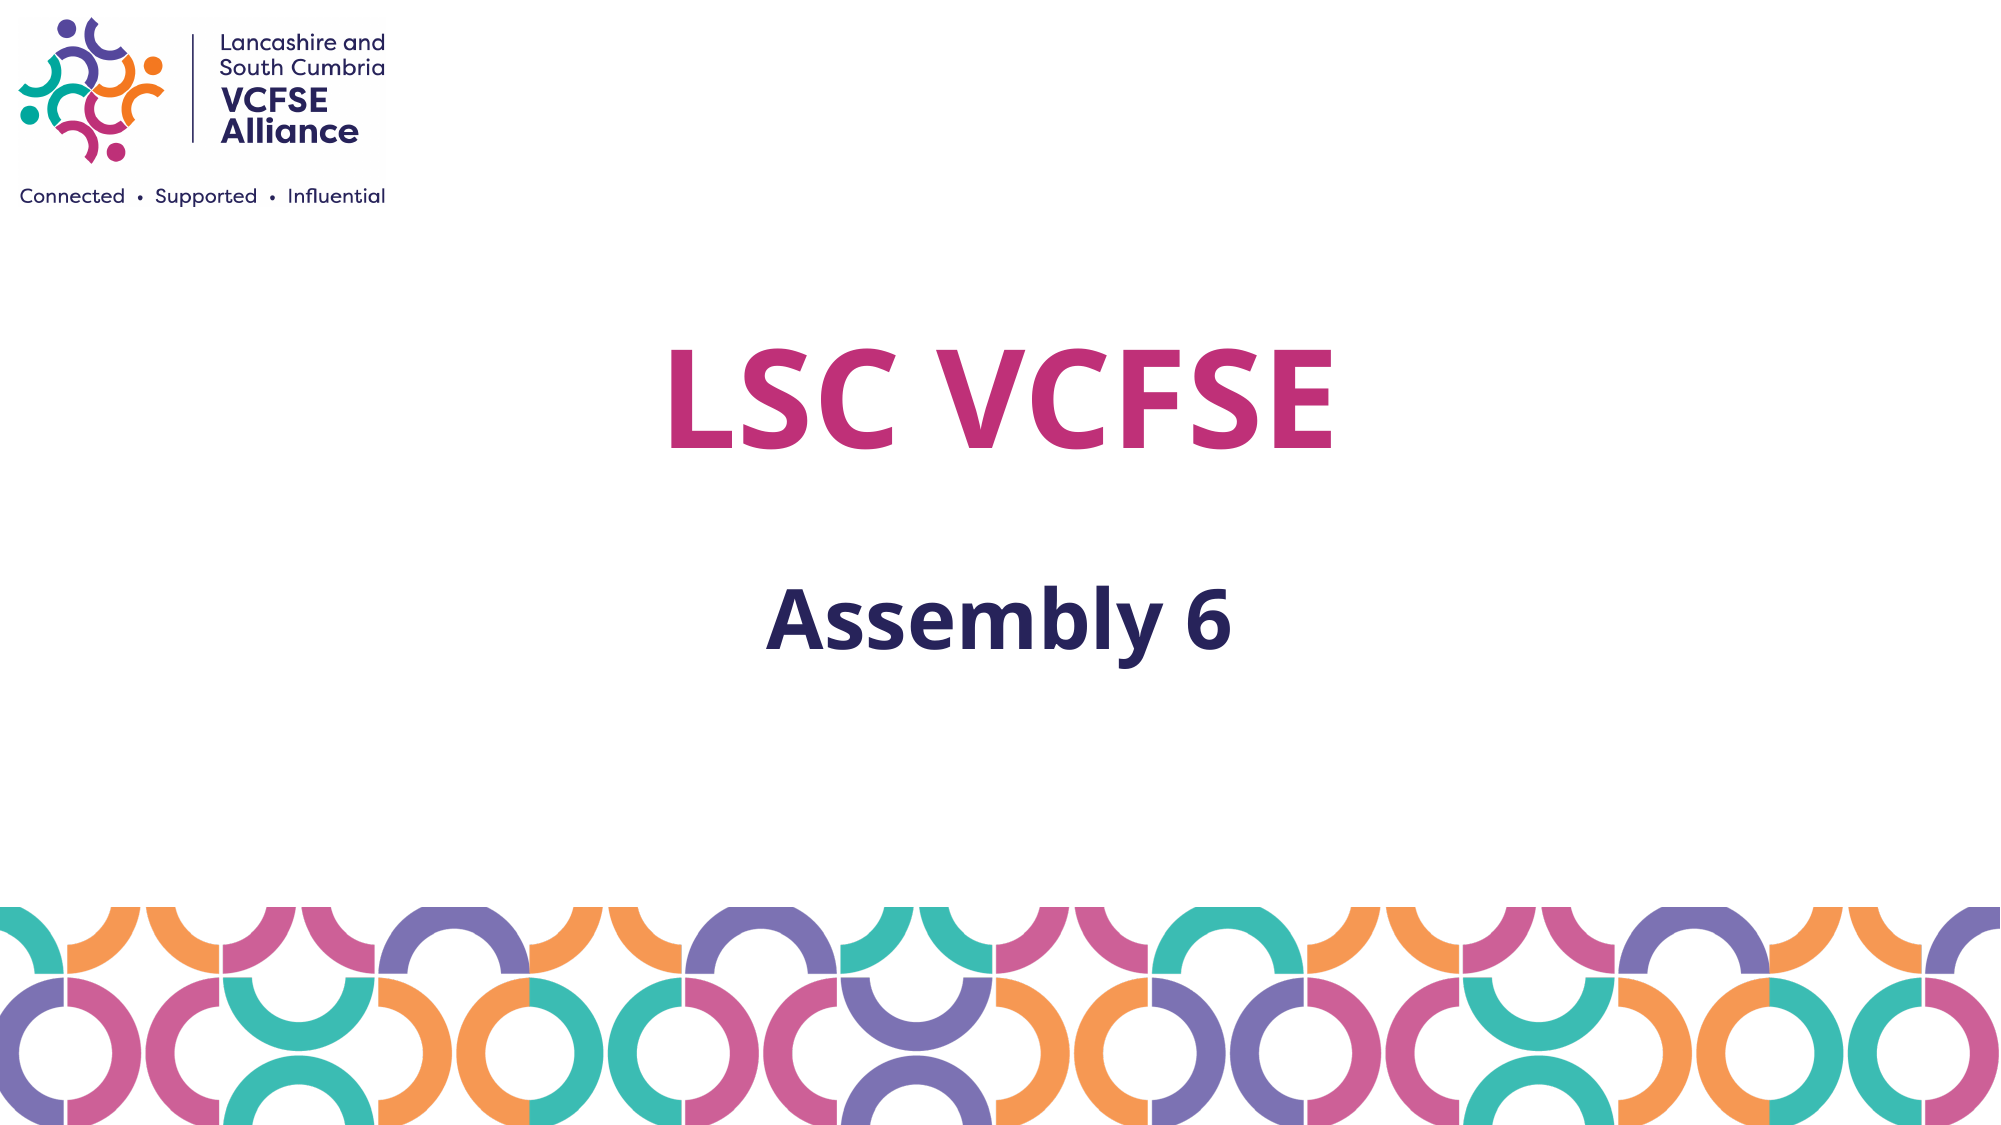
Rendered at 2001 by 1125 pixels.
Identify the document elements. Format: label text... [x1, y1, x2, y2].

text_box Assembly 6 [416, 570, 1584, 675]
picture [18, 17, 386, 208]
text_box LSC VCFSE [137, 169, 1863, 487]
title [0, 907, 2000, 1125]
